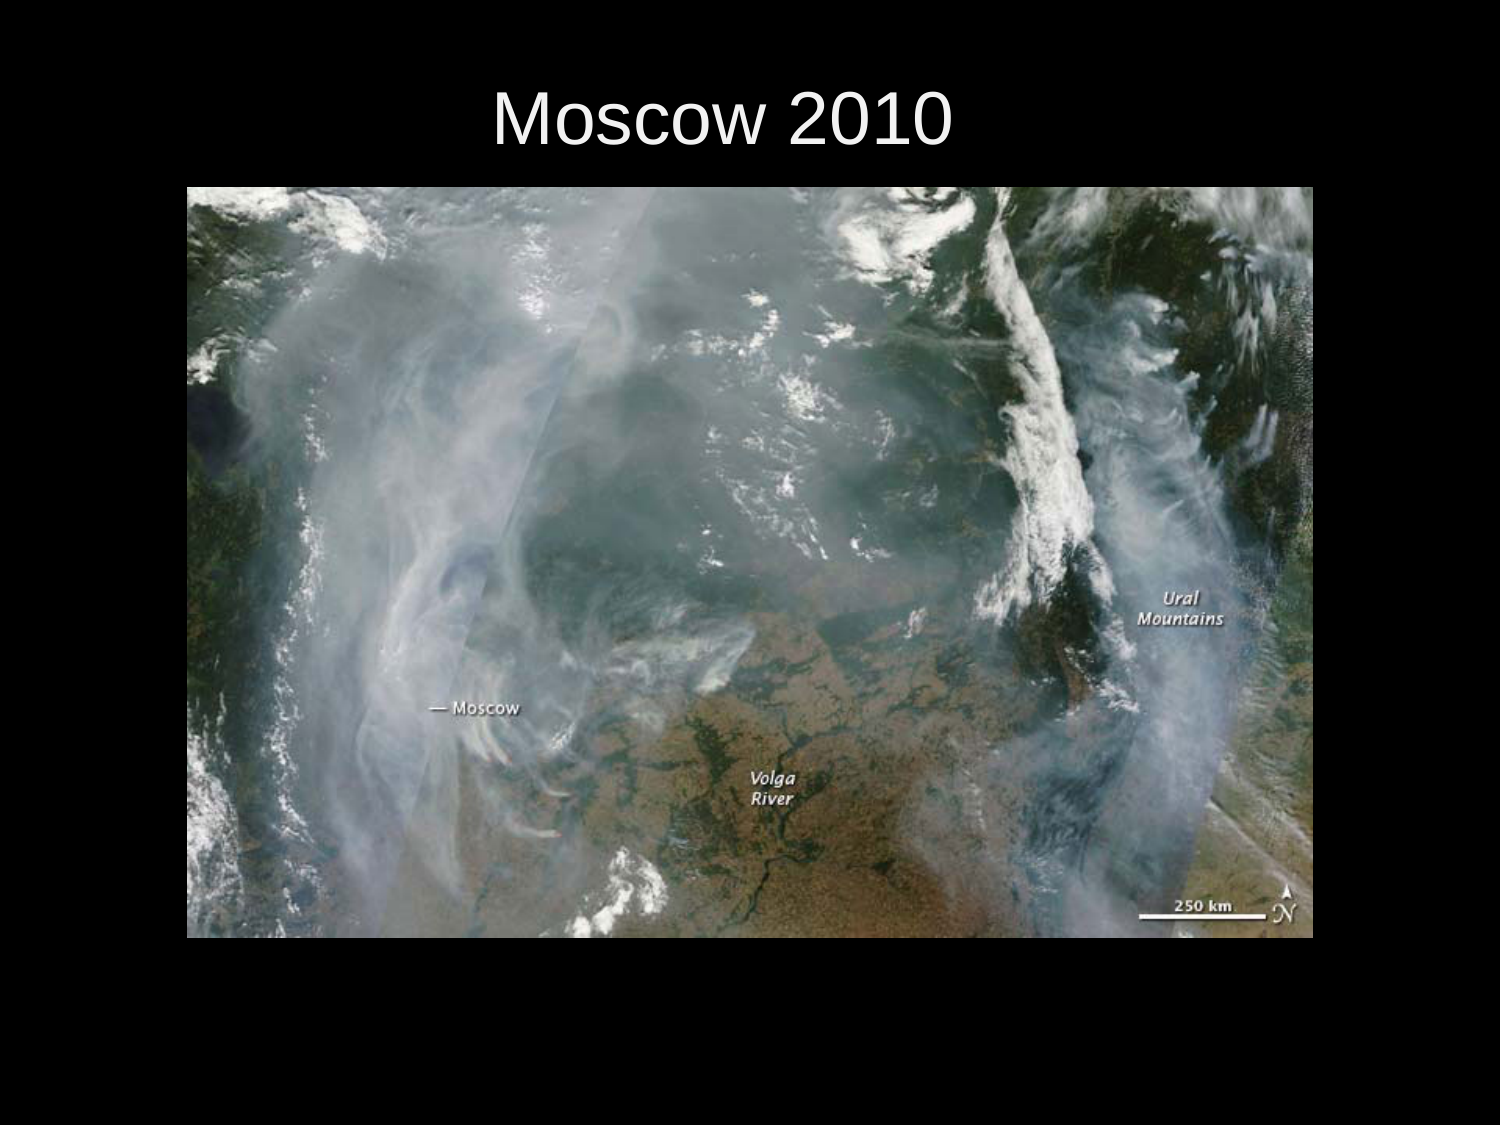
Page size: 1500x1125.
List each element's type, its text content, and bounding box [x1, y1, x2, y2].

picture [187, 187, 1313, 938]
text_box Moscow 2010 [477, 62, 970, 168]
